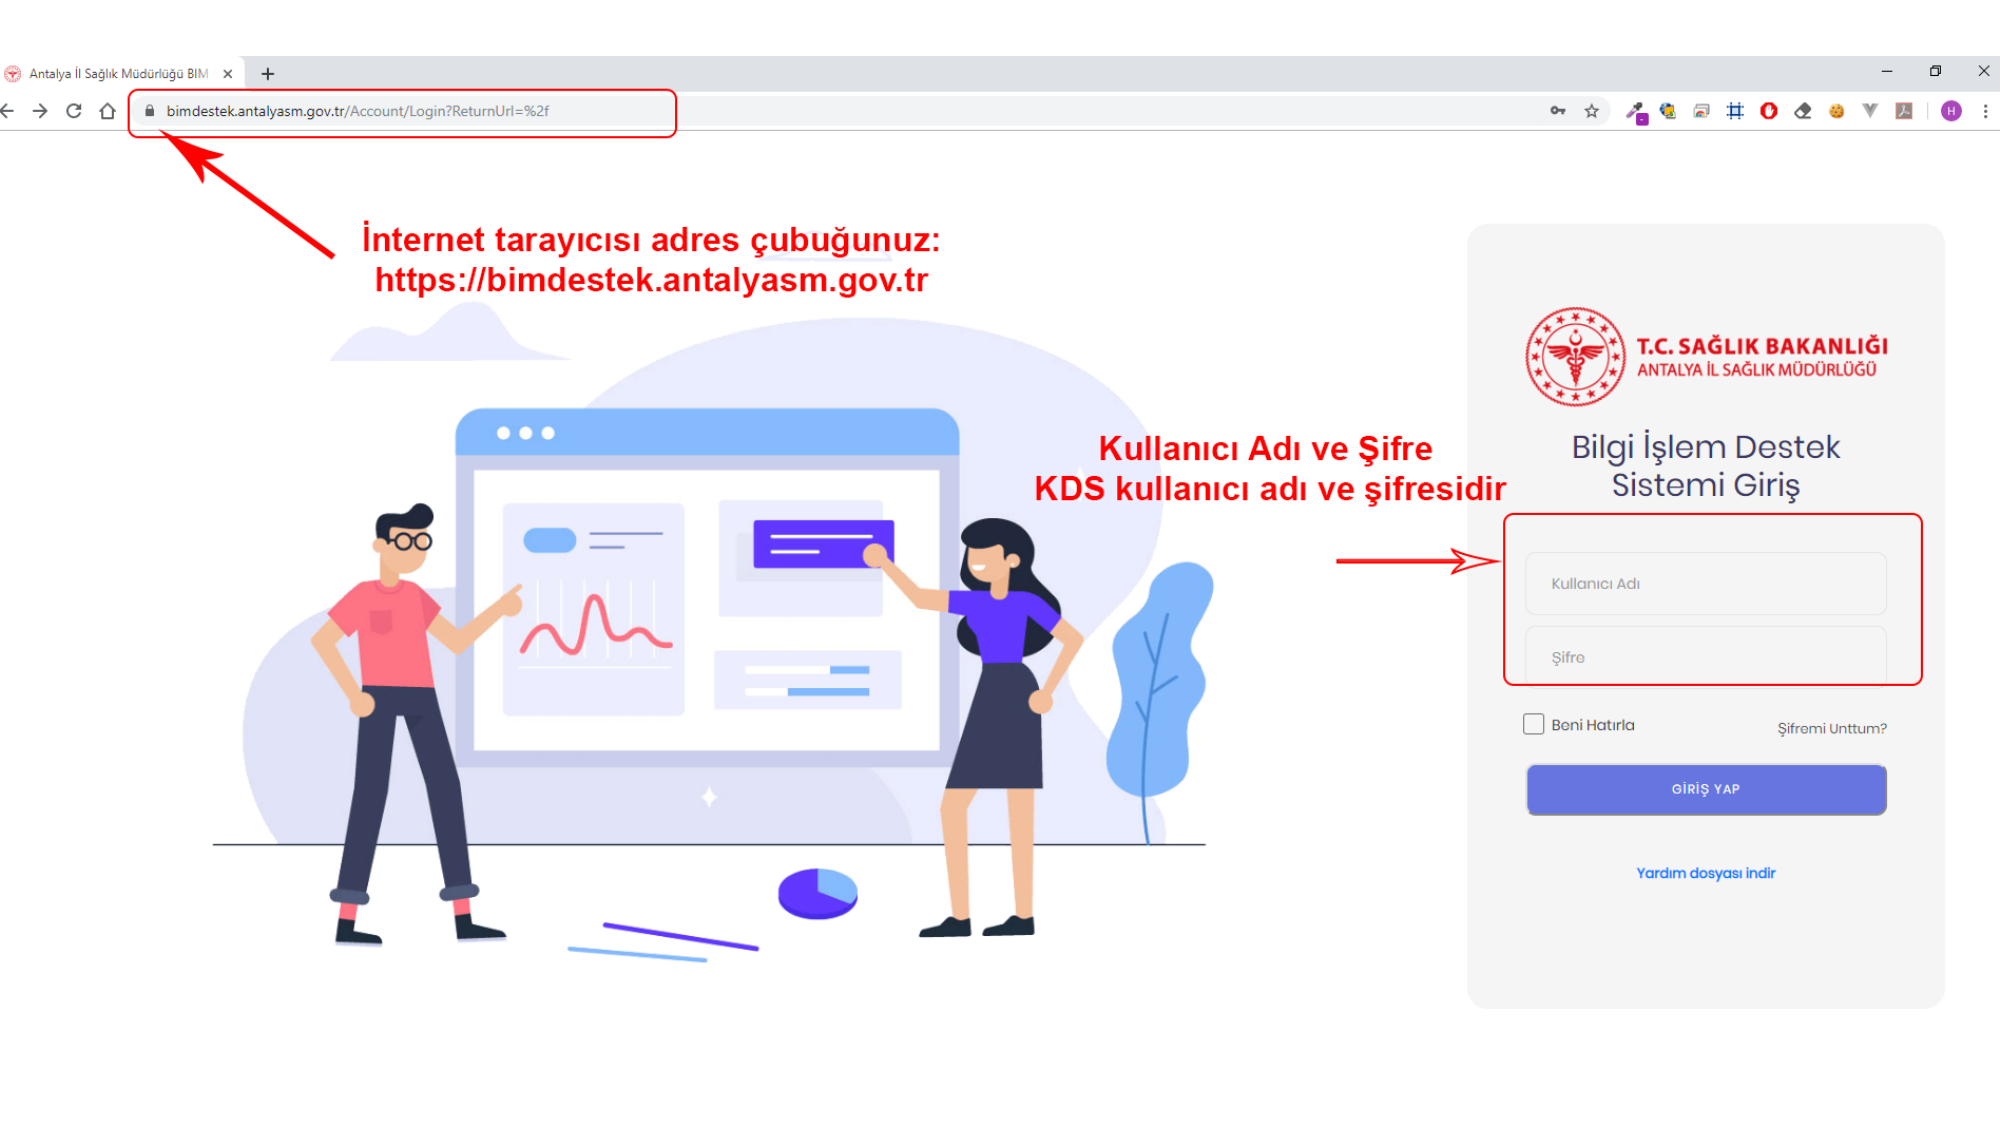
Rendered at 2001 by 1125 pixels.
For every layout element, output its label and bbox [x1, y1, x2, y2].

picture [0, 56, 2000, 1069]
